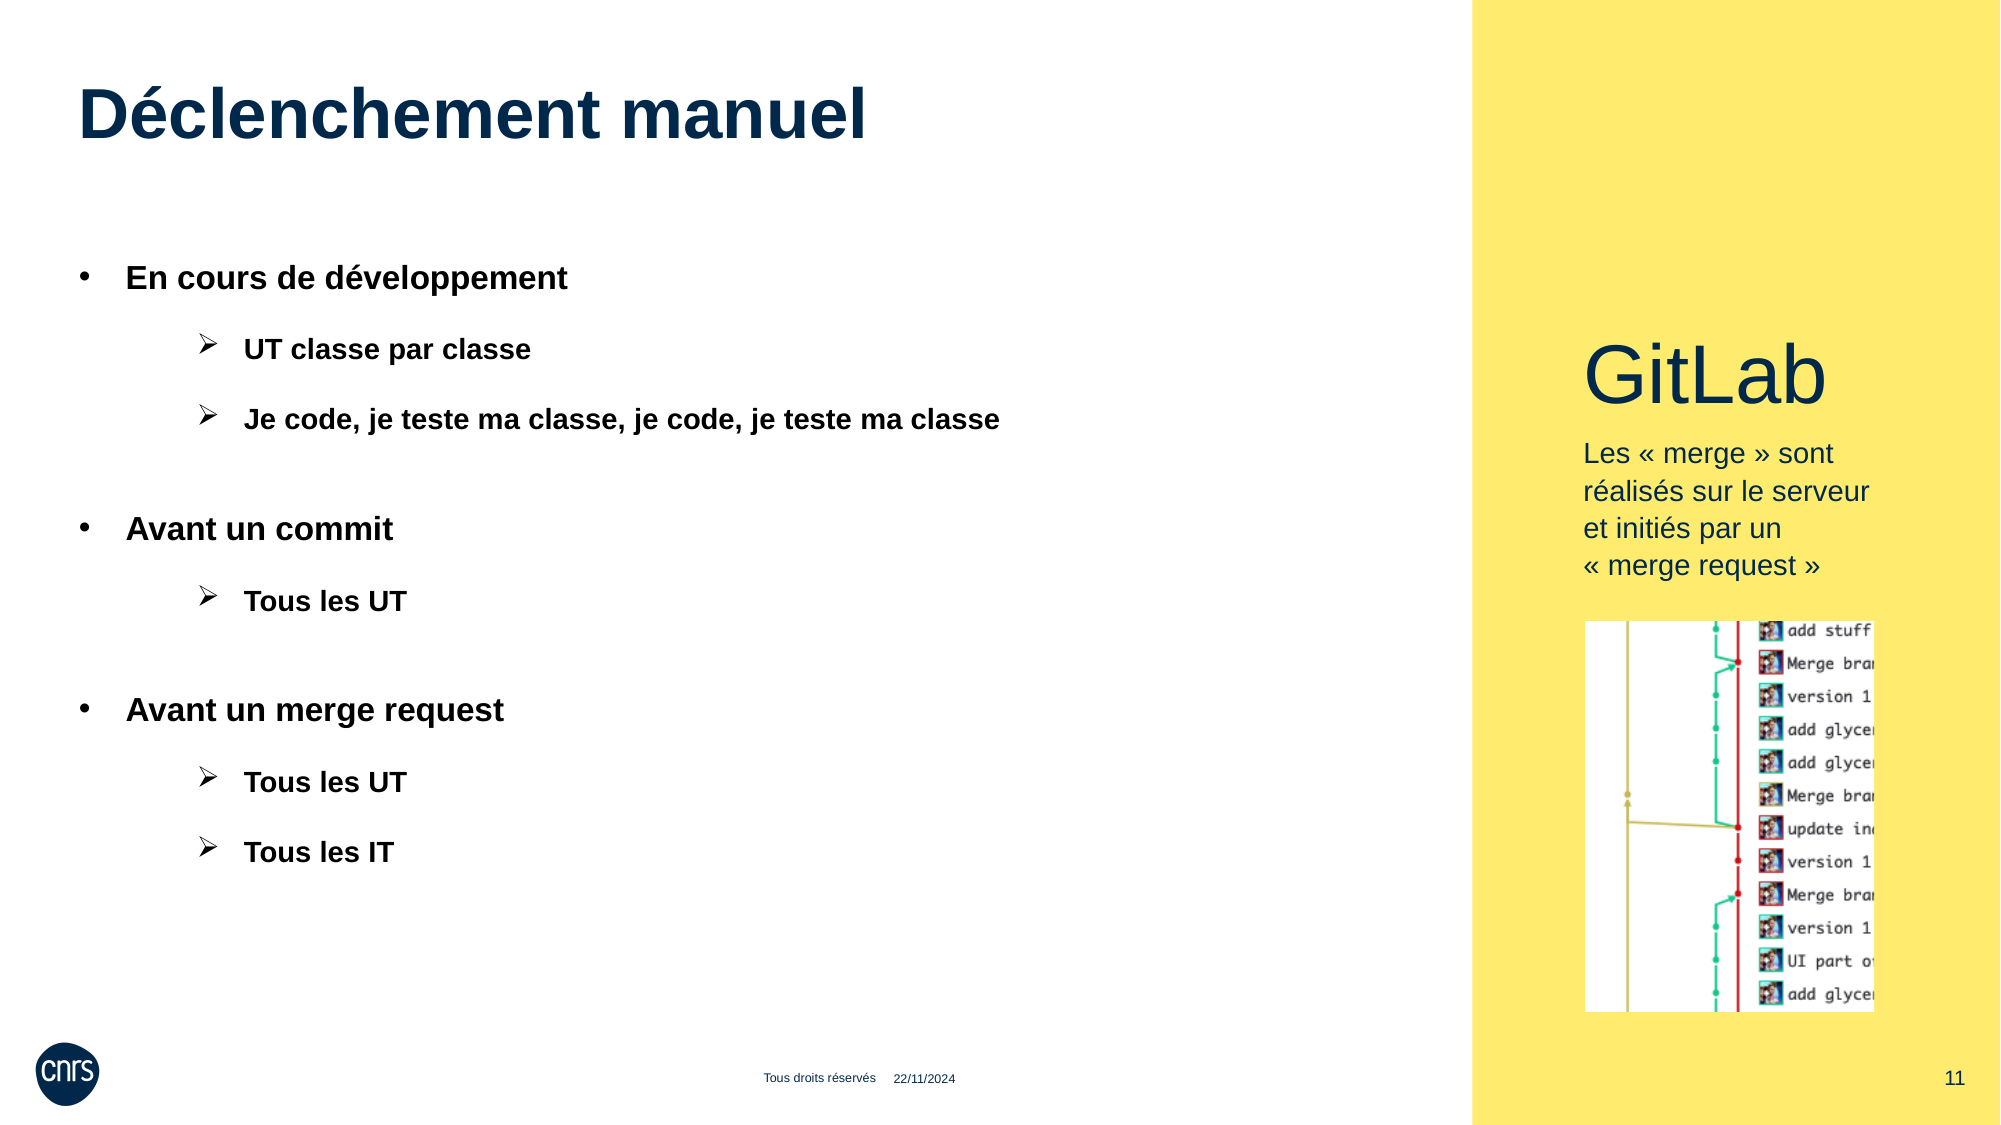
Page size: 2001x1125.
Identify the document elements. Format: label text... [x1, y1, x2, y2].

list Déclenchement manuel [78, 78, 1427, 256]
picture [29, 1010, 127, 1115]
list Les « merge » sont réalisés sur le serveur et initiés par un « merge request » [1583, 432, 1880, 568]
list En cours de développement UT classe par classe Je code, je teste ma classe, je code, je teste ma classe Avant un commit Tous les UT Avant un merge request Tous les UT Tous les IT [78, 195, 1424, 929]
picture [1585, 621, 1875, 1012]
list GitLab [1583, 314, 1874, 409]
